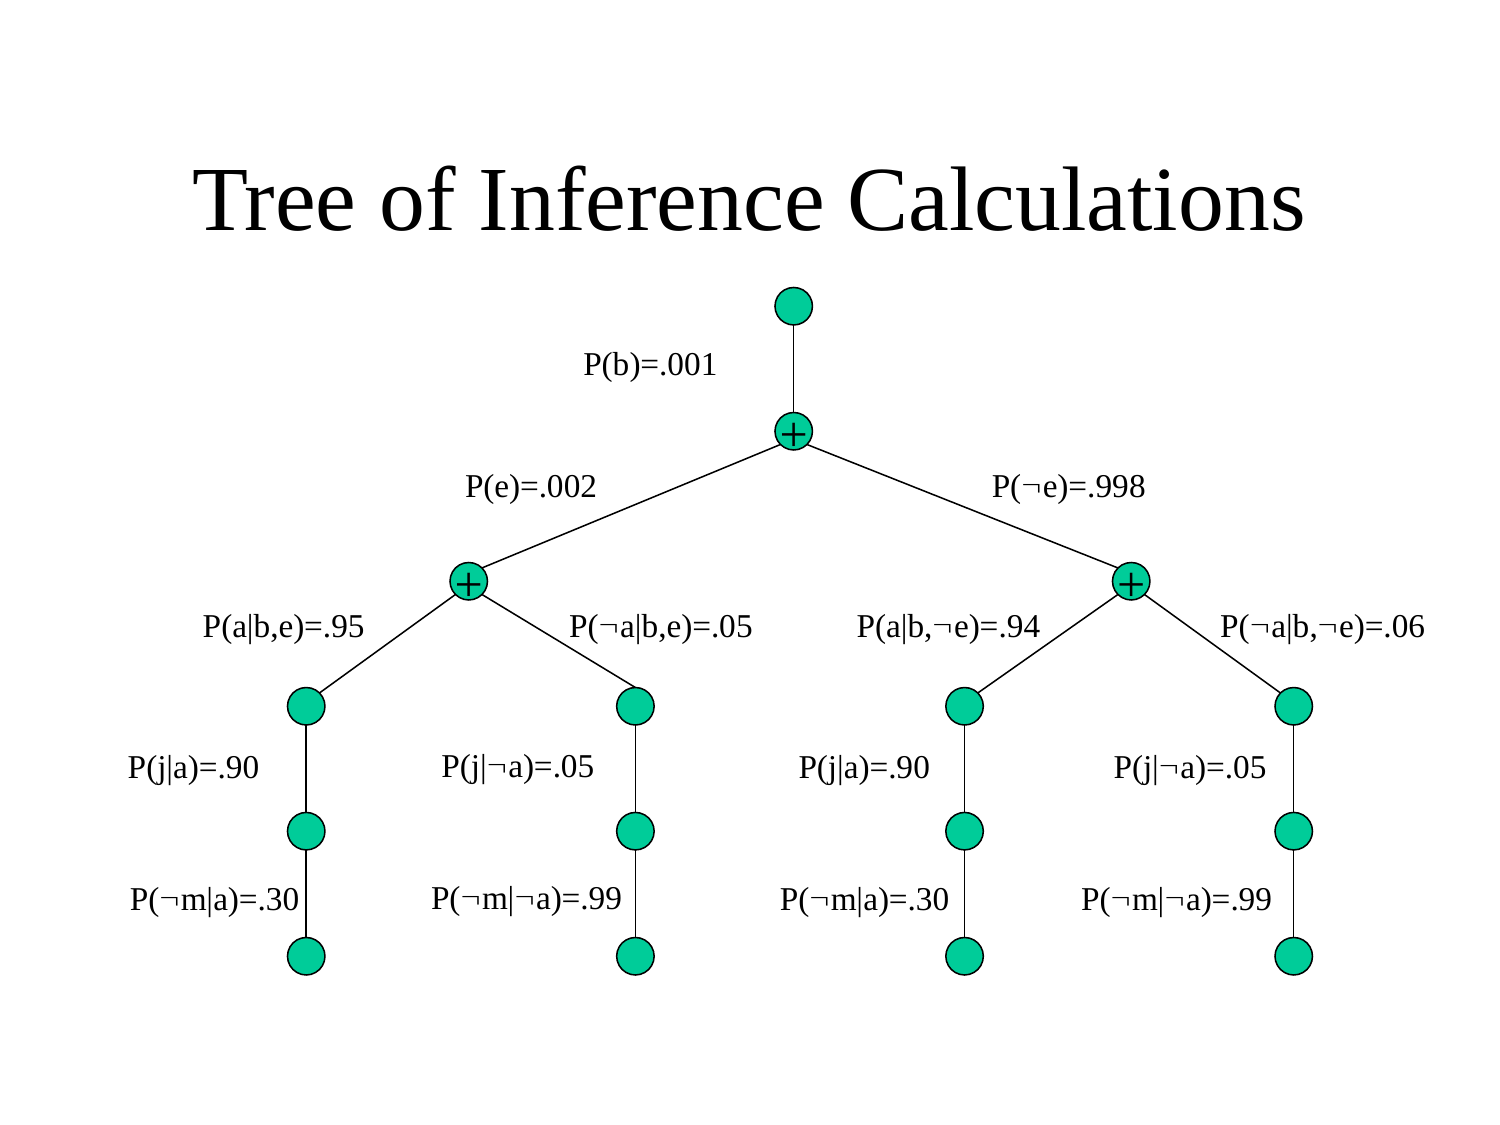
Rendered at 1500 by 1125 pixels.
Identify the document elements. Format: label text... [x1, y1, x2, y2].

title Tree of Inference Calculations [112, 99, 1388, 288]
text_box [616, 813, 655, 850]
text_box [1144, 594, 1281, 694]
text_box P(m|a)=.99 [1066, 869, 1288, 925]
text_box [481, 594, 636, 688]
text_box + [1112, 562, 1150, 601]
text_box P(e)=.998 [1124, 456, 1161, 512]
text_box P(m|a)=.99 [416, 868, 631, 924]
text_box P(j|a)=.05 [1098, 737, 1282, 793]
text_box [774, 287, 813, 325]
text_box [1275, 812, 1313, 850]
text_box P(m|a)=.30 [115, 869, 301, 925]
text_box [319, 594, 456, 694]
text_box P(j|a)=.90 [783, 737, 946, 793]
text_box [977, 594, 1119, 694]
text_box + [774, 413, 813, 451]
text_box P(b)=.001 [568, 335, 733, 390]
text_box P(m|a)=.30 [765, 869, 960, 925]
text_box + [450, 562, 488, 601]
text_box [1275, 687, 1313, 725]
text_box P(a|b,e)=.06 [1284, 596, 1441, 652]
text_box P(m|a)=.30 [310, 869, 315, 925]
text_box P(a|b,e)=.94 [841, 596, 973, 652]
text_box [945, 938, 984, 976]
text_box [806, 444, 1119, 569]
text_box P(j|a)=.05 [426, 736, 610, 792]
text_box [616, 688, 655, 725]
text_box [616, 938, 655, 976]
text_box [1275, 938, 1313, 976]
text_box P(e)=.002 [450, 457, 476, 512]
text_box P(j|a)=.90 [112, 737, 275, 793]
text_box [945, 687, 984, 725]
text_box P(a|b,e)=.95 [187, 596, 315, 652]
text_box [287, 687, 325, 725]
text_box [945, 813, 984, 850]
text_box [481, 444, 781, 569]
text_box P(a|b,e)=.05 [639, 596, 768, 652]
text_box [287, 812, 325, 850]
text_box [287, 937, 325, 976]
